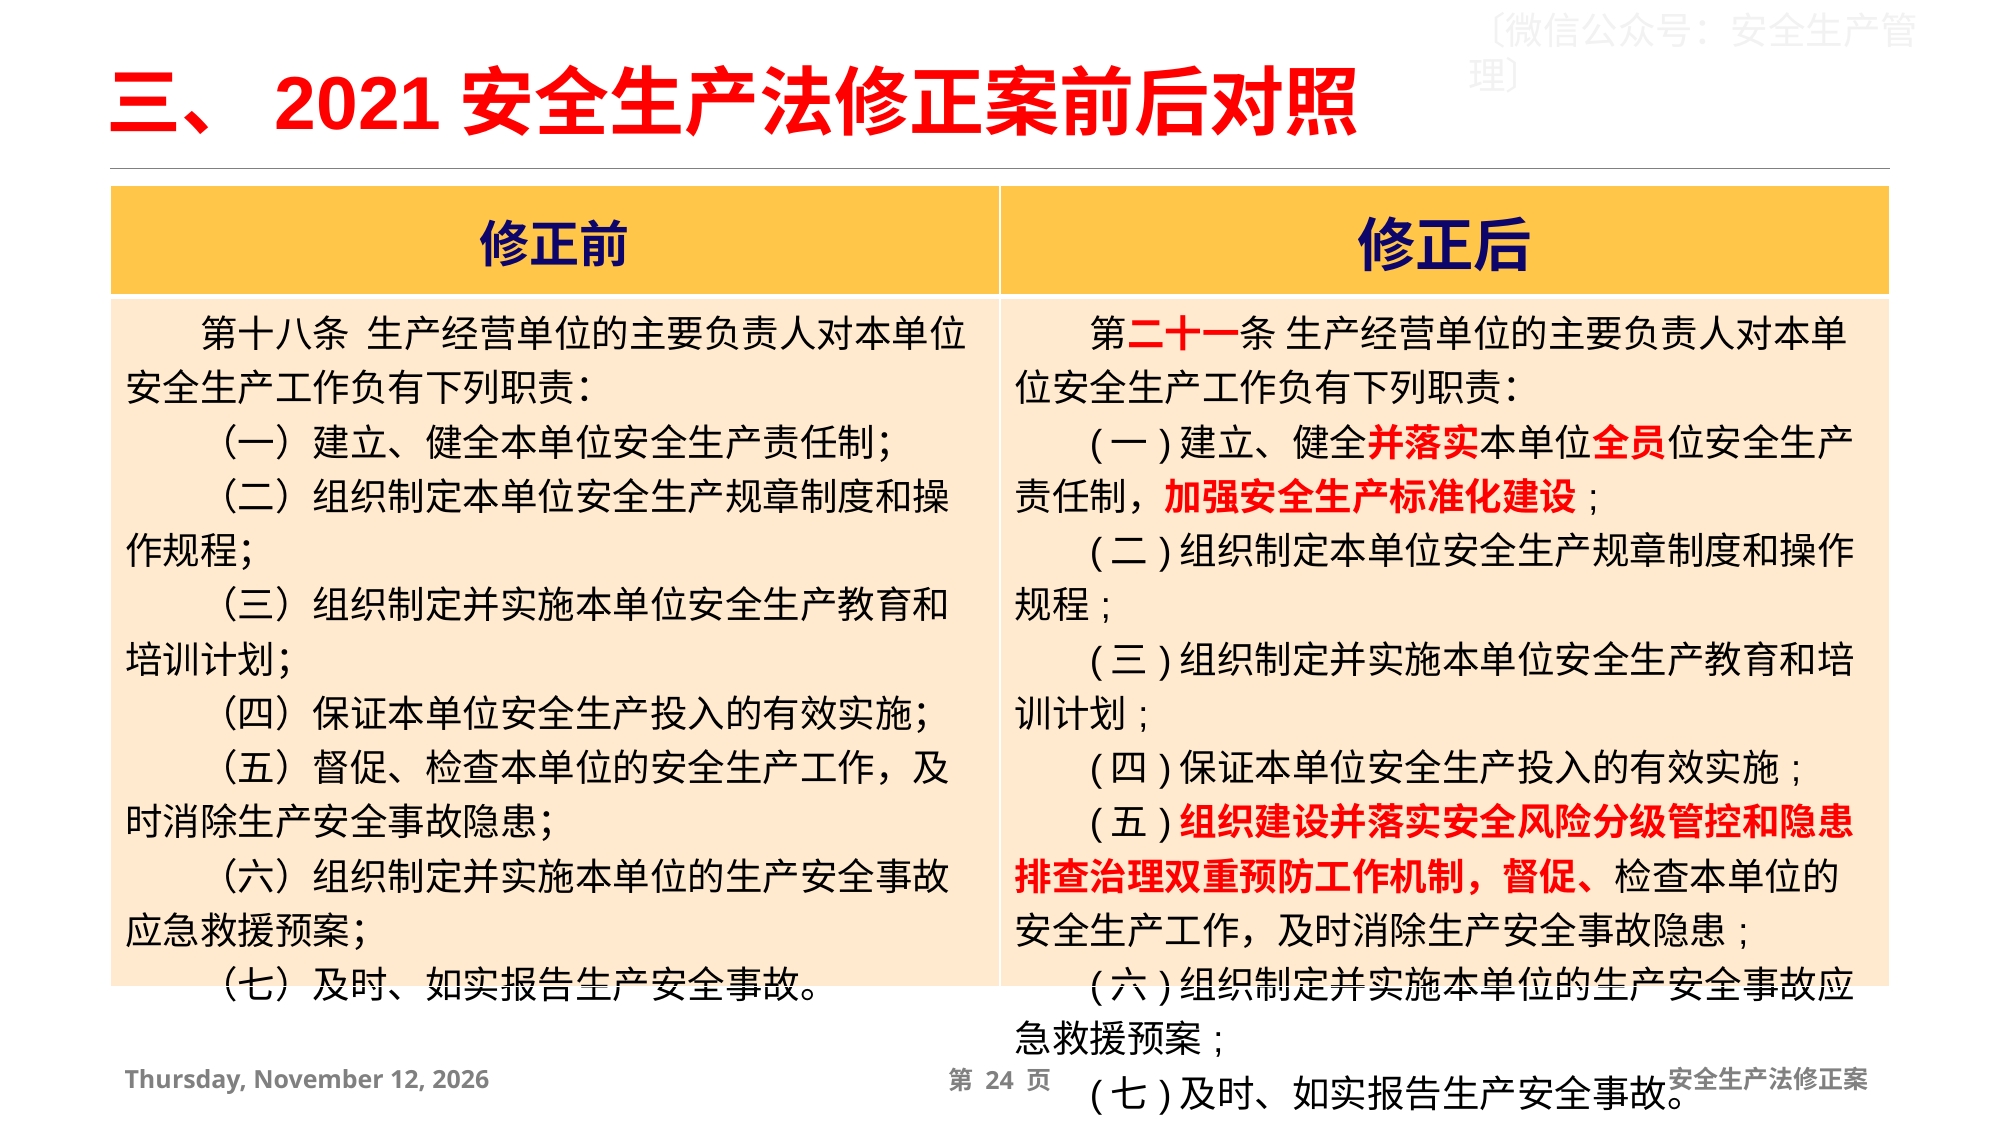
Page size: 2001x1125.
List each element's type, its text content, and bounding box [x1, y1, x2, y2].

text_box 三、2021安全生产法修正案前后对照 [91, 47, 1375, 153]
table_header 修正前 [111, 186, 999, 294]
table_cell 第二十一条 生产经营单位的主要负责人对本单位安全生产工作负有下列职责： (一)建立、健全并落实本单位全员位安全生产责任制，加强安全生产标准化建设; (二)组织制定本单位安全生产规章制度和操作规程; (三)组织制定并实施本单位安全生产教育和培训计划; (四)保证本单位安全生产投入的有效实施; (五)组织建设并落实安全风险分级管控和隐患排查治理双重预防工作机制，督促、检查本单位的安全生产工作，及时消除生产安全事故隐患; (六)组织制定并实施本单位的生产安全事故应急救援预案; (七)及时、如实报告生产安全事故。 [1001, 299, 1889, 986]
table_header 修正后 [1001, 186, 1889, 294]
table_cell 第十八条 生产经营单位的主要负责人对本单位安全生产工作负有下列职责： （一）建立、健全本单位安全生产责任制； （二）组织制定本单位安全生产规章制度和操作规程； （三）组织制定并实施本单位安全生产教育和培训计划； （四）保证本单位安全生产投入的有效实施； （五）督促、检查本单位的安全生产工作，及时消除生产安全事故隐患； （六）组织制定并实施本单位的生产安全事故应急救援预案； （七）及时、如实报告生产安全事故。 [111, 299, 999, 986]
